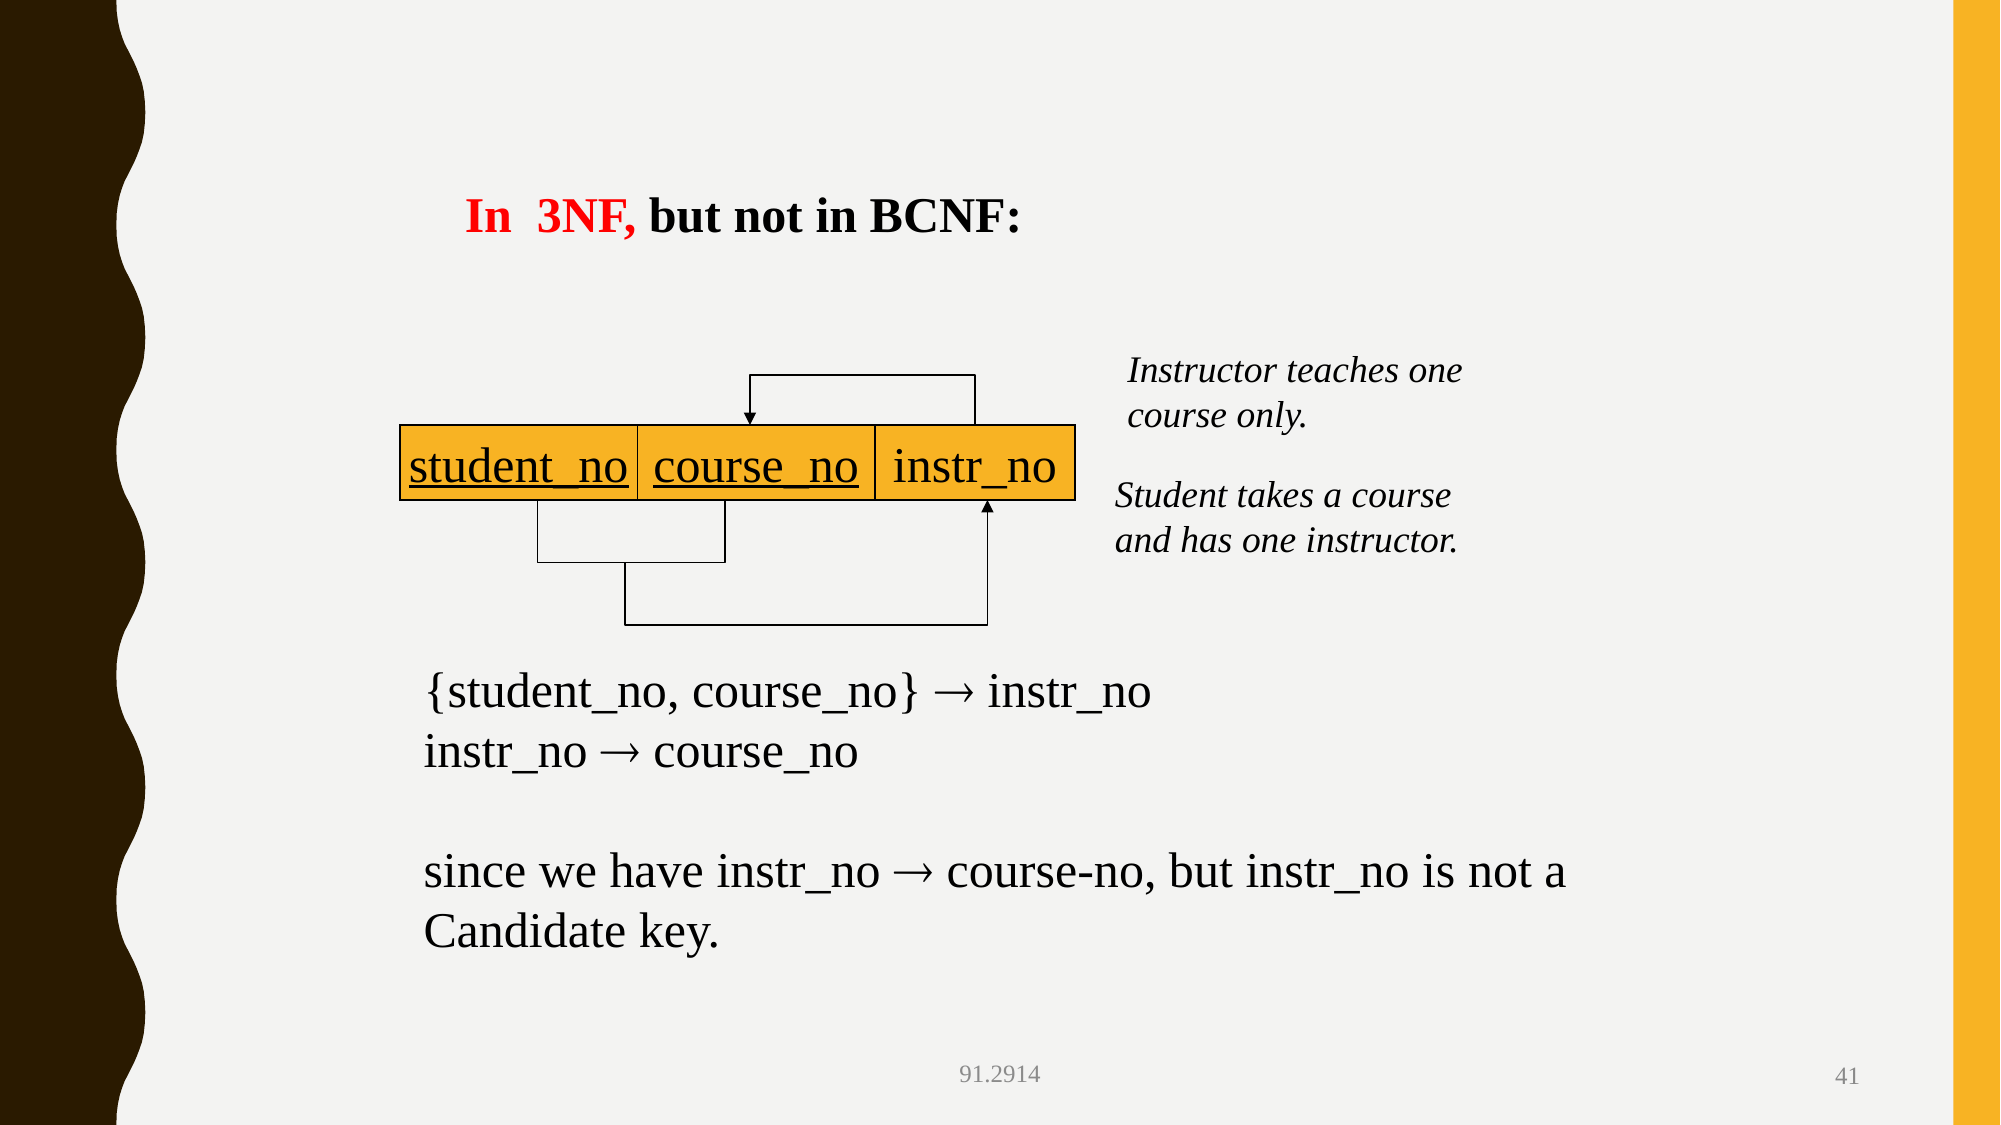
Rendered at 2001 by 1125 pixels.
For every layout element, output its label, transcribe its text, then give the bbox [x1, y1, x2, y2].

footer 91.2914 [762, 1042, 1238, 1103]
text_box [399, 174, 1592, 968]
slide_number 41 [1412, 1045, 1875, 1103]
